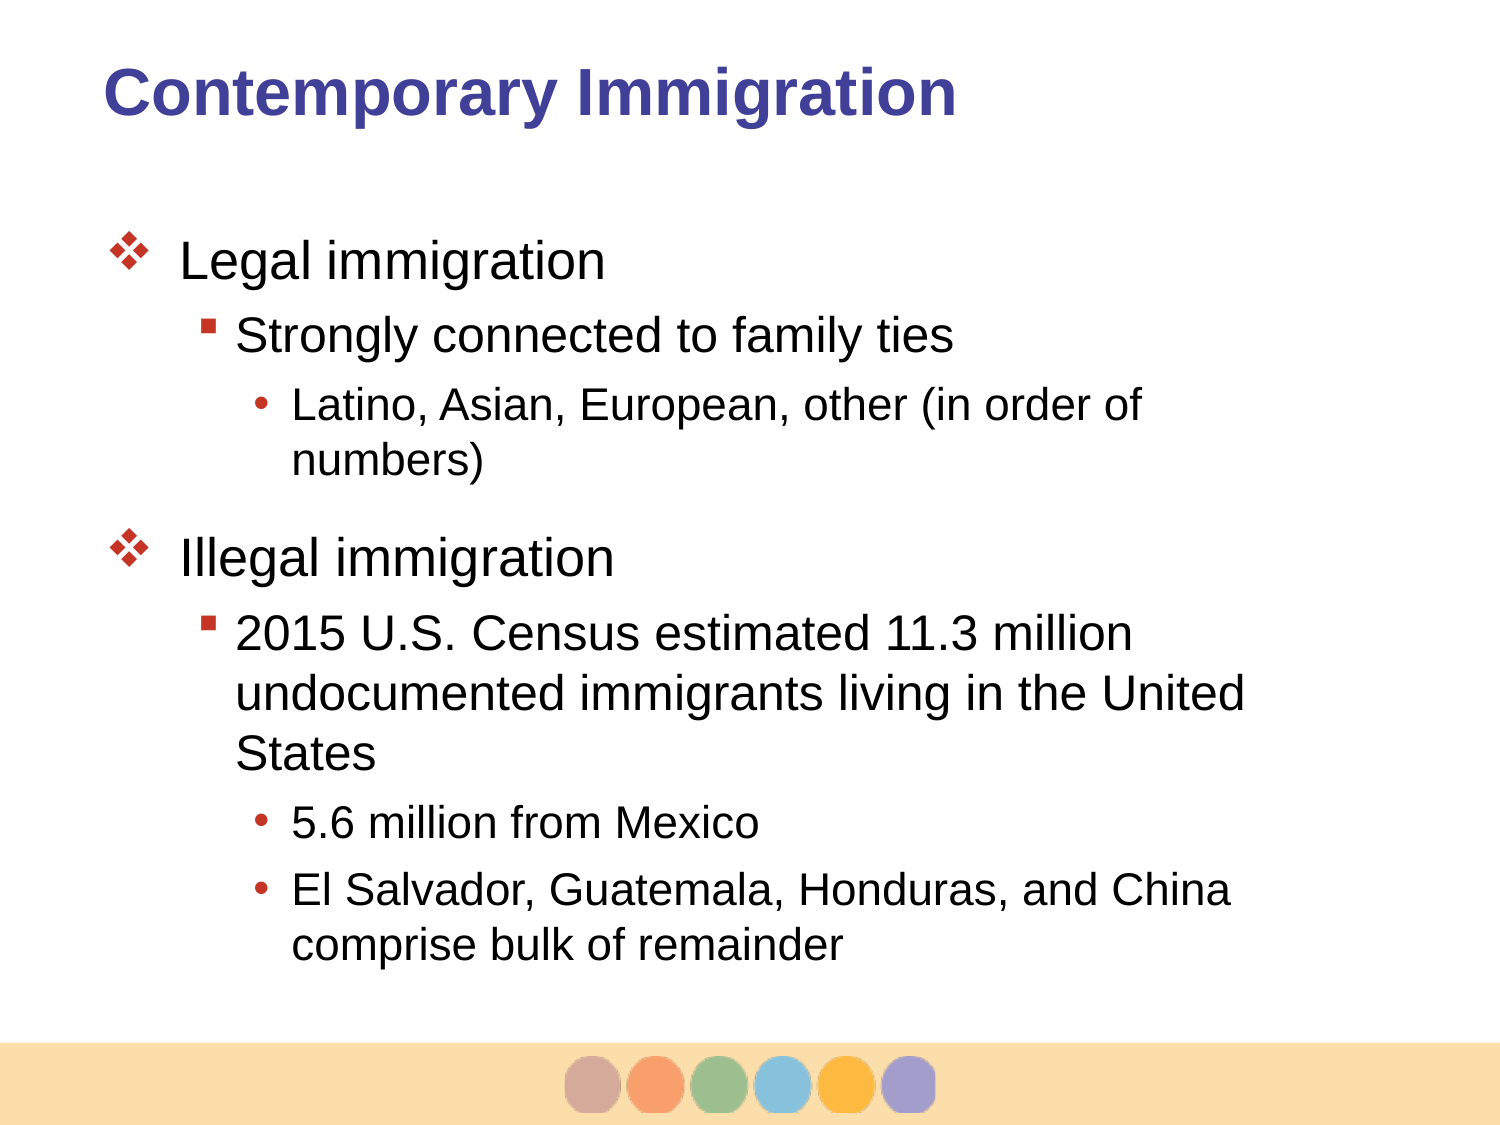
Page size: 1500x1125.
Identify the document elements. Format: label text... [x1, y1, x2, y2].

title Contemporary Immigration [103, 0, 1397, 188]
list Legal immigration Strongly connected to family ties Latino, Asian, European, other (in order of numbers) Illegal immigration 2015 U.S. Census estimated 11.3 million undocumented immigrants living in the United States 5.6 million from Mexico El Salvador, Guatemala, Honduras, and China comprise bulk of remainder [103, 224, 1337, 1025]
